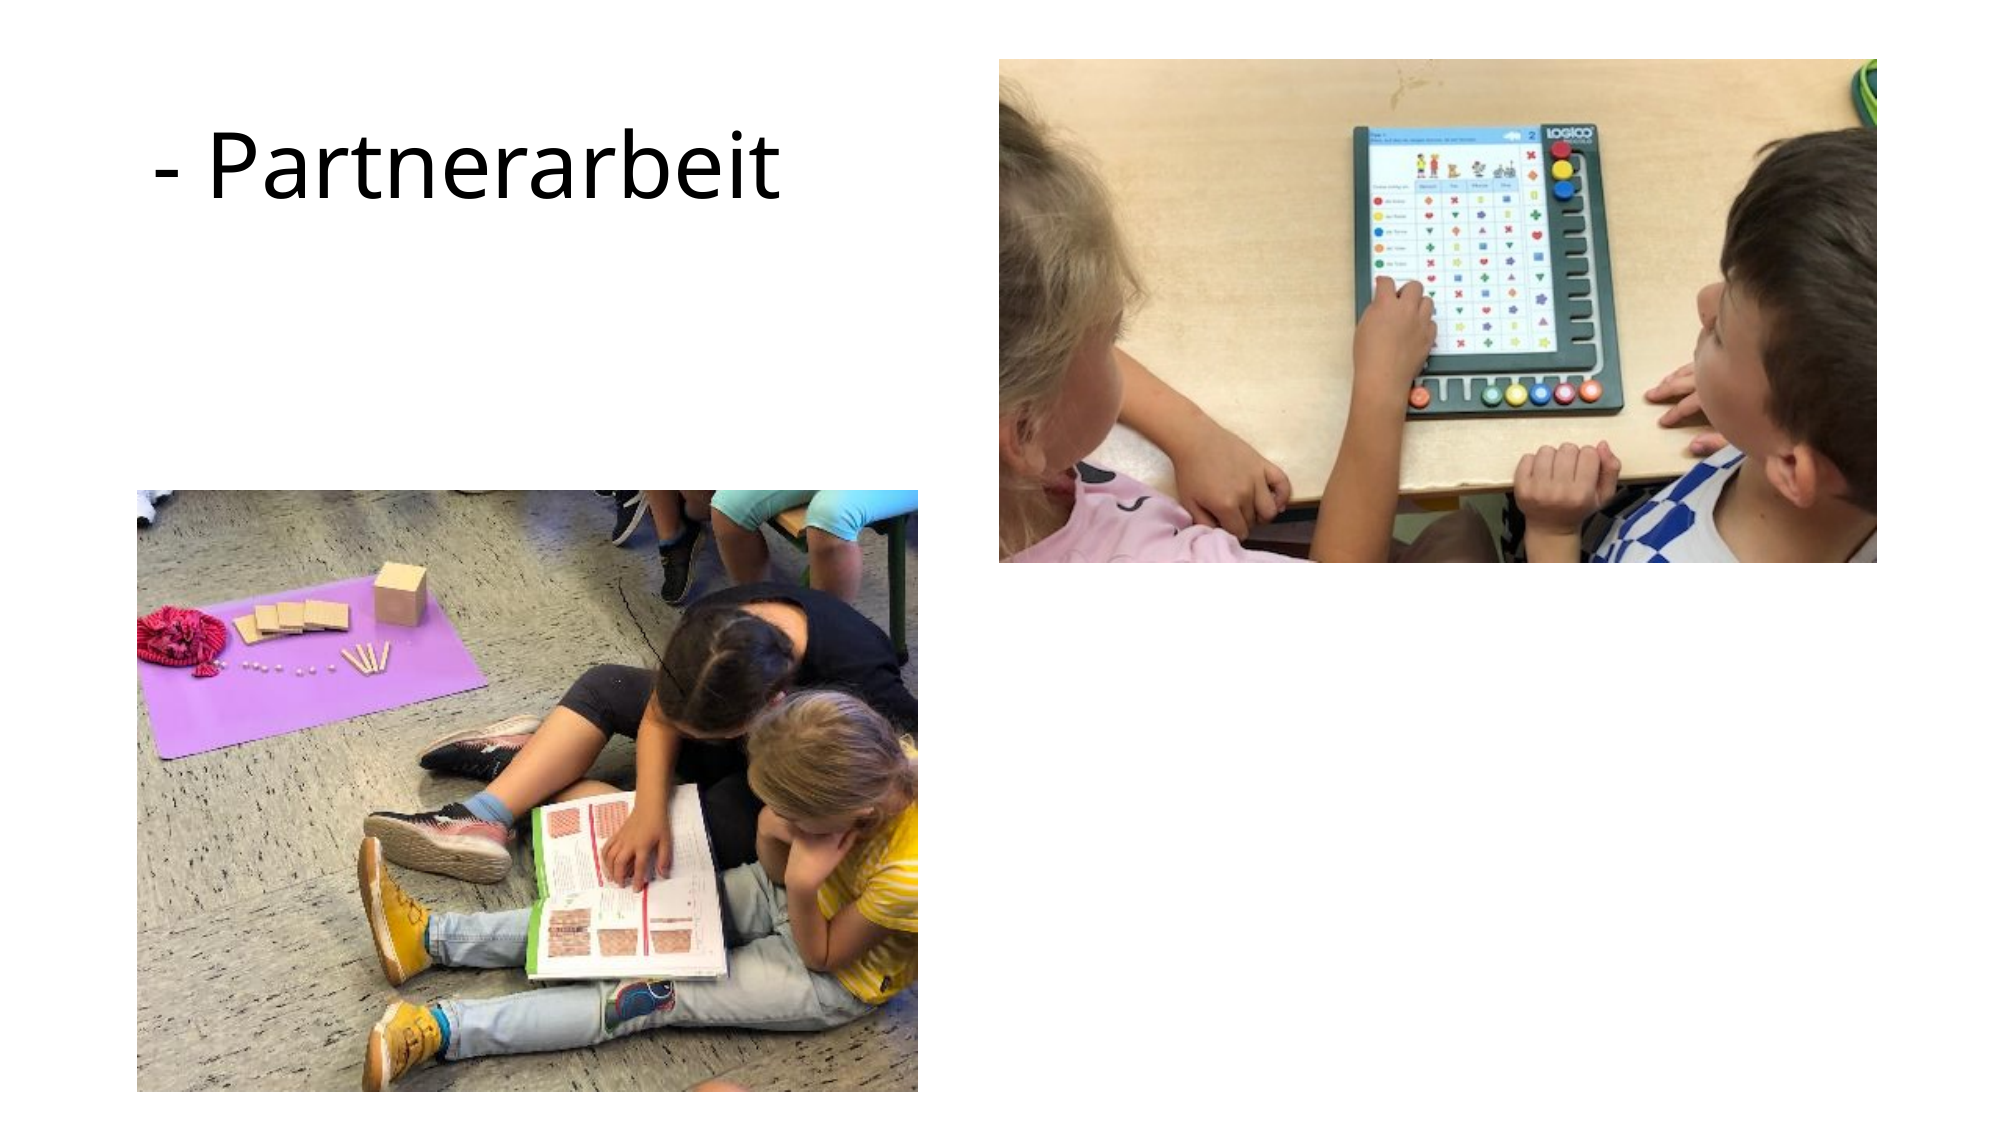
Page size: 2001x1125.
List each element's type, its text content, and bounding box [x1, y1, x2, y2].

picture [999, 59, 1877, 563]
title - Partnerarbeit [137, 59, 999, 278]
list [137, 490, 918, 1092]
